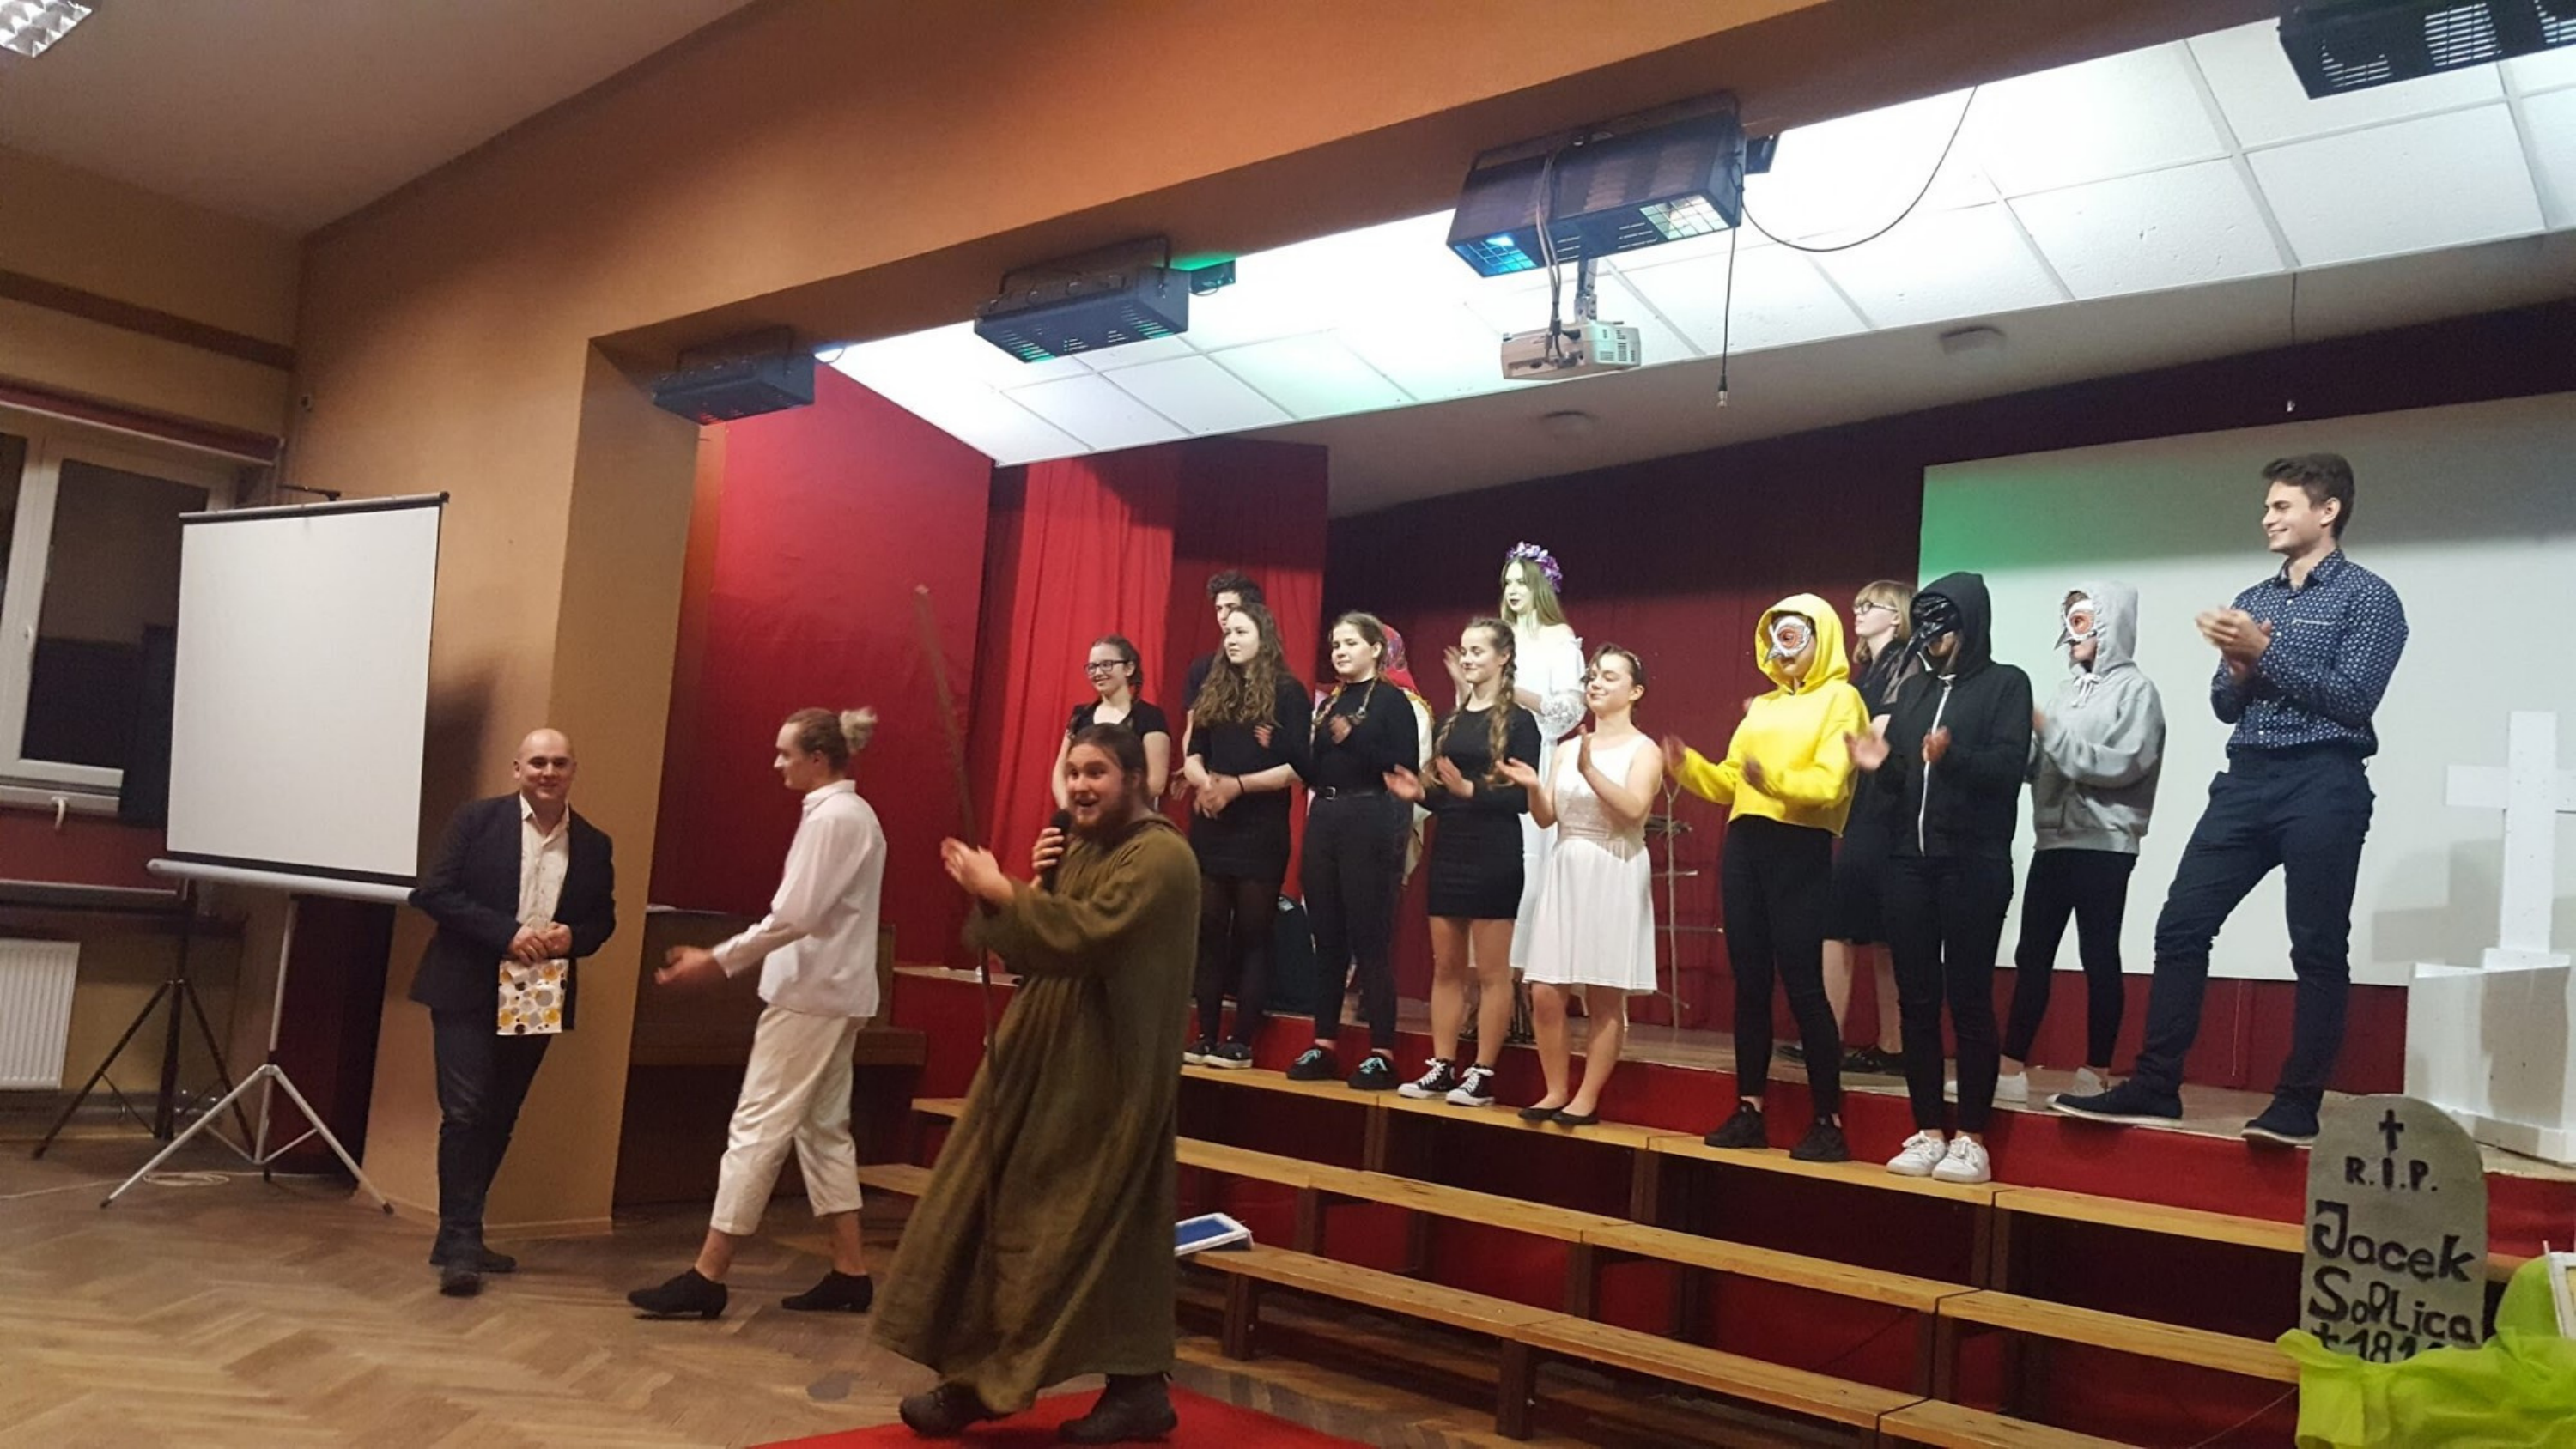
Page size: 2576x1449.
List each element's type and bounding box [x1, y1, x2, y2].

text_box [0, 0, 2576, 1449]
